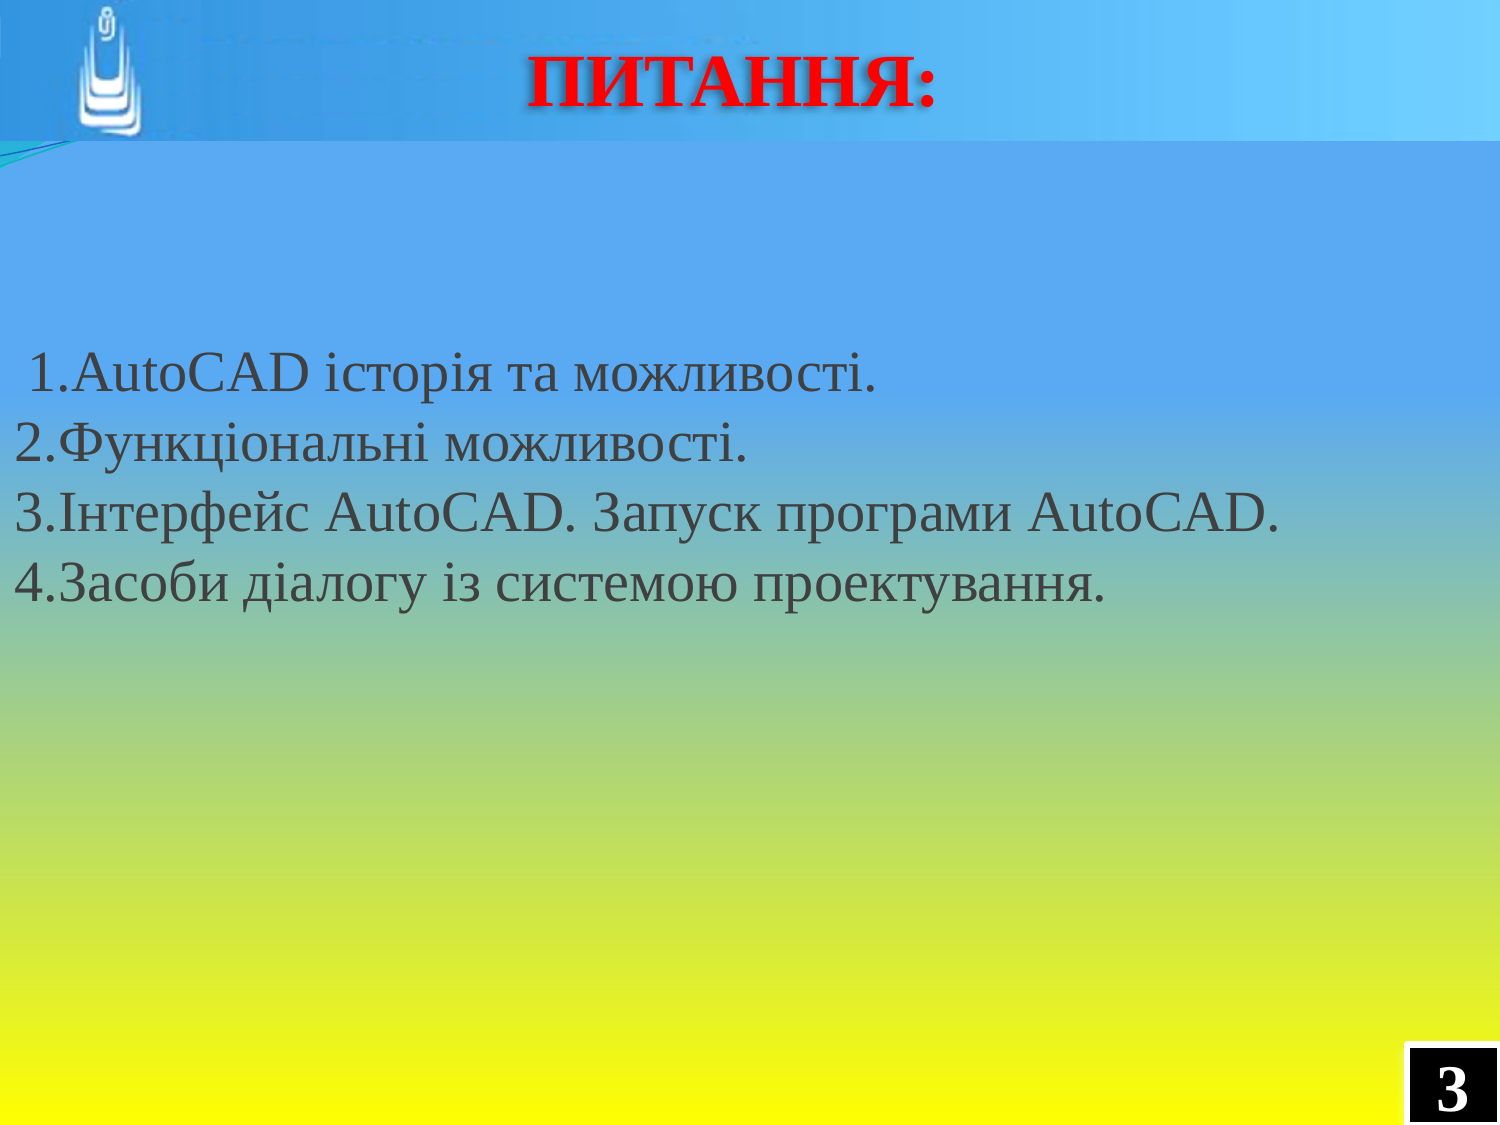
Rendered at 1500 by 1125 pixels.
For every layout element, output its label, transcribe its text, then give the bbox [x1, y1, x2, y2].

list 1.AutoCAD історія та можливості. 2.Функціональні можливості. 3.Інтерфейс AutoCAD. Запуск програми AutoCAD. 4.Засоби діалогу із системою проектування. [0, 325, 1500, 766]
text_box 3 [1404, 1041, 1500, 1125]
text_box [0, 0, 1500, 141]
